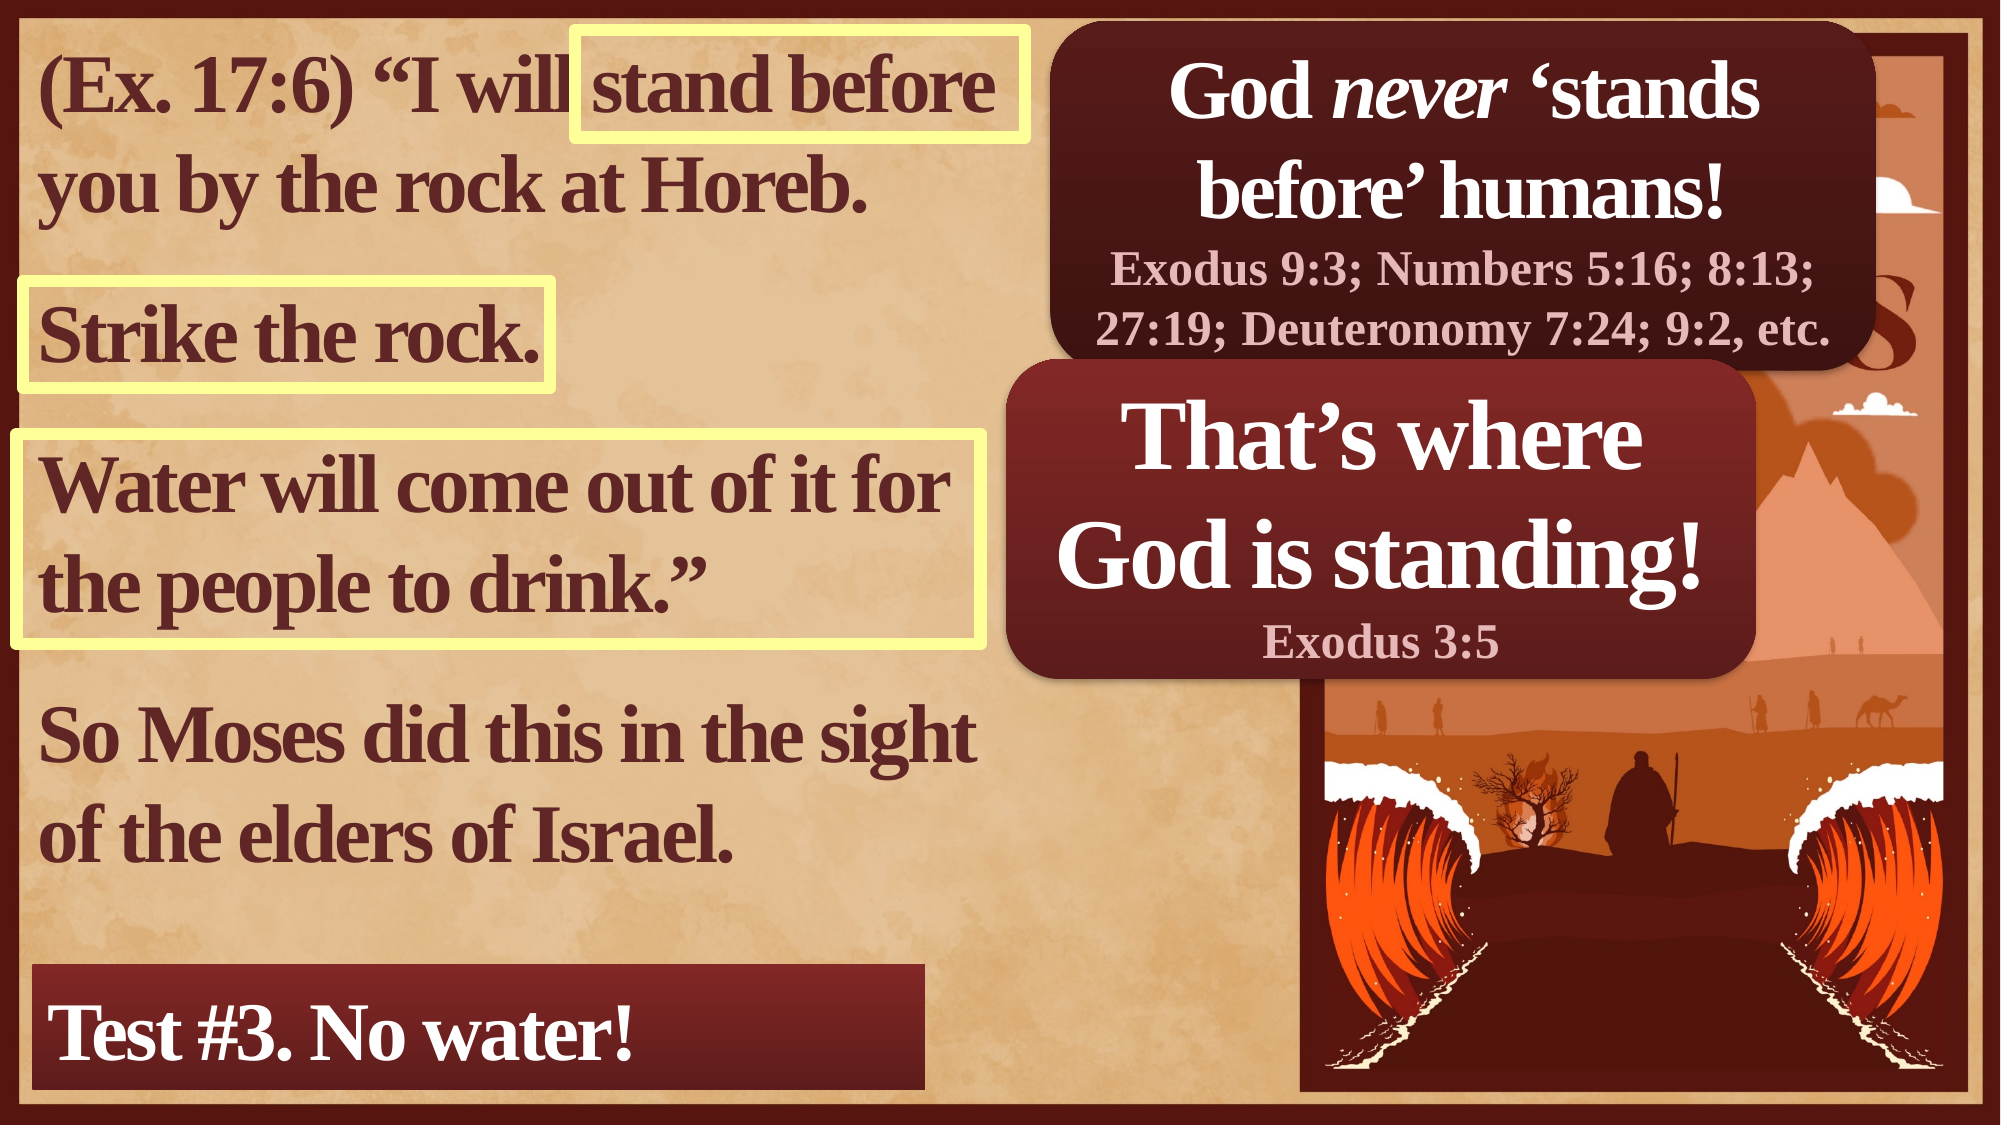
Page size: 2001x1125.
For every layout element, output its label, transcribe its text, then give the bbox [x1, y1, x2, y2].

text_box [14, 432, 983, 646]
text_box That’s where God is standing! Exodus 3:5 [1004, 356, 1759, 682]
text_box Test #3. No water! [30, 962, 927, 1092]
picture [0, 0, 2001, 1125]
text_box [21, 279, 552, 390]
text_box (Ex. 17:6) “I will stand before you by the rock at Horeb. Strike the rock. Water will come out of it for the people to drink.” So Moses did this in the sight of the elders of Israel. [23, 21, 1025, 887]
text_box God never ‘stands before’ humans! Exodus 9:3; Numbers 5:16; 8:13; 27:19; Deuteronomy 7:24; 9:2, etc. [1048, 18, 1878, 373]
text_box [573, 28, 1027, 139]
